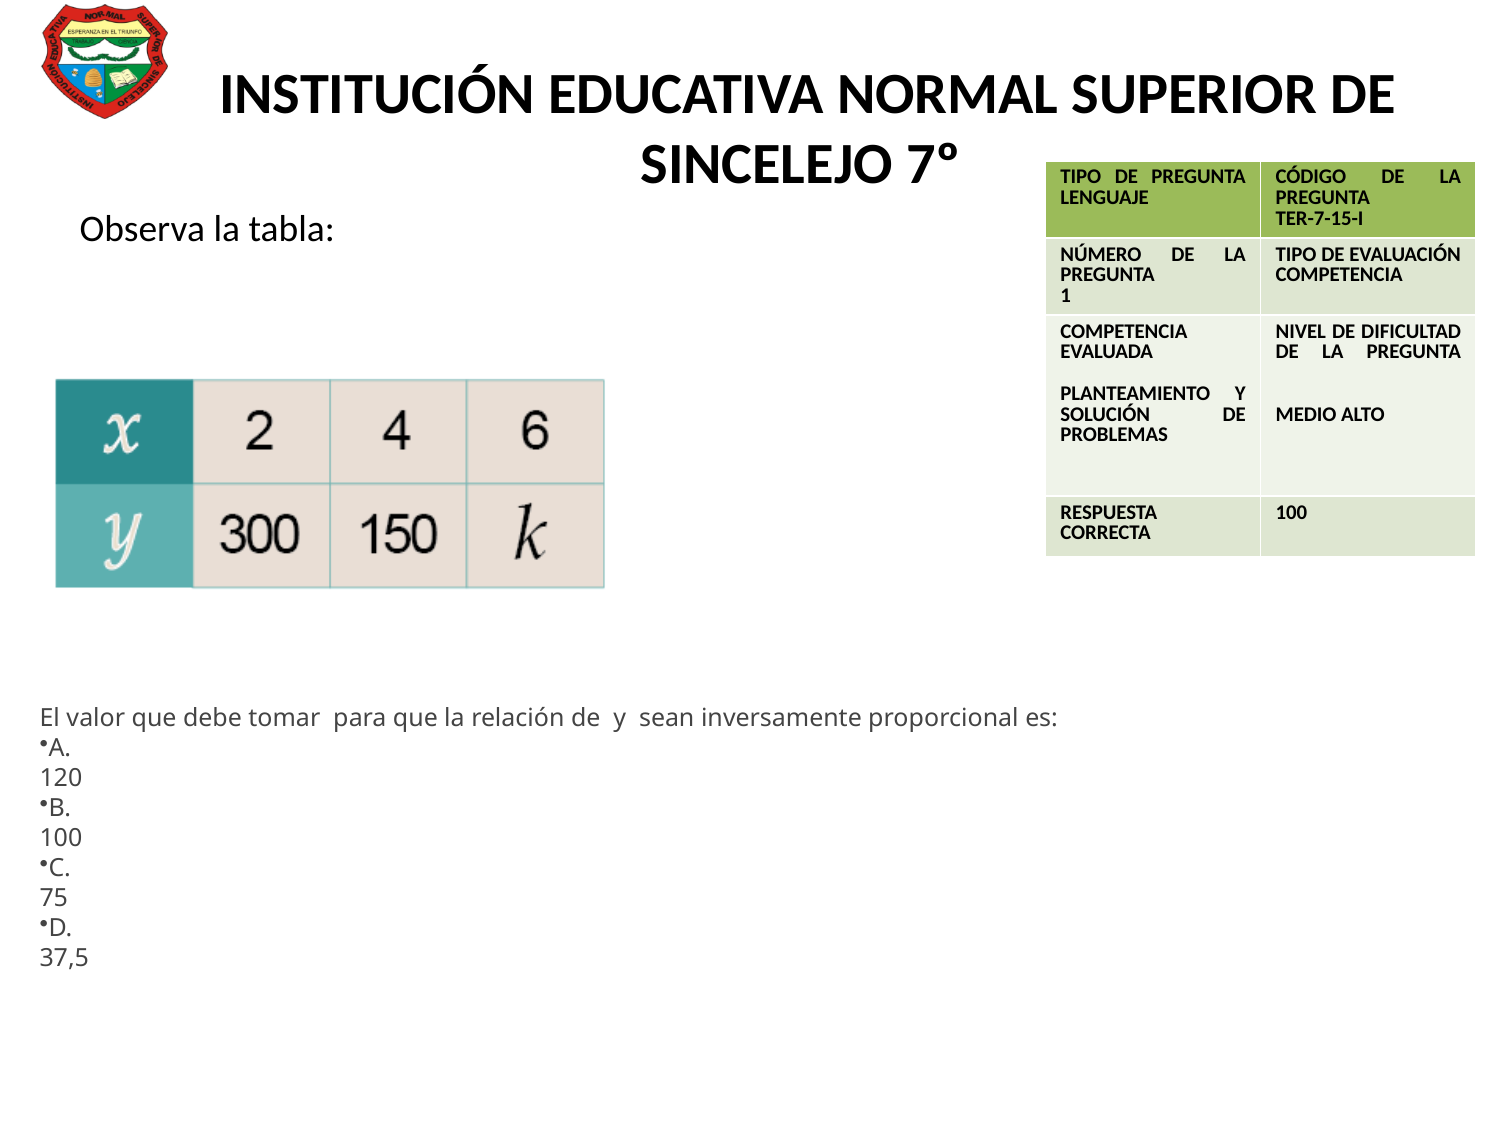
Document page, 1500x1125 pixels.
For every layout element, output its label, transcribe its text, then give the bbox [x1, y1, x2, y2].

table_header TIPO DE PREGUNTA LENGUAJE [1046, 162, 1260, 237]
table_cell NIVEL DE DIFICULTAD DE LA PREGUNTA MEDIO ALTO [1261, 316, 1475, 495]
table_cell COMPETENCIA EVALUADA PLANTEAMIENTO Y SOLUCIÓN DE PROBLEMAS [1046, 316, 1260, 495]
text_box El valor que debe tomar para que la relación de y sean inversamente proporcional es: A. 120 B. 100 C. 75 D. 37,5 [39, 670, 1345, 1017]
table_header CÓDIGO DE LA PREGUNTA TER-7-15-I [1261, 162, 1475, 237]
picture [43, 368, 613, 596]
table_cell RESPUESTA CORRECTA [1046, 497, 1260, 556]
text_box Observa la tabla: [64, 196, 815, 346]
table_cell 100 [1261, 497, 1475, 556]
table_cell NÚMERO DE LA PREGUNTA 1 [1046, 239, 1260, 314]
title INSTITUCIÓN EDUCATIVA NORMAL SUPERIOR DE SINCELEJO 7º [170, 4, 1446, 246]
picture [41, 3, 168, 119]
table_cell TIPO DE EVALUACIÓN COMPETENCIA [1261, 239, 1475, 314]
